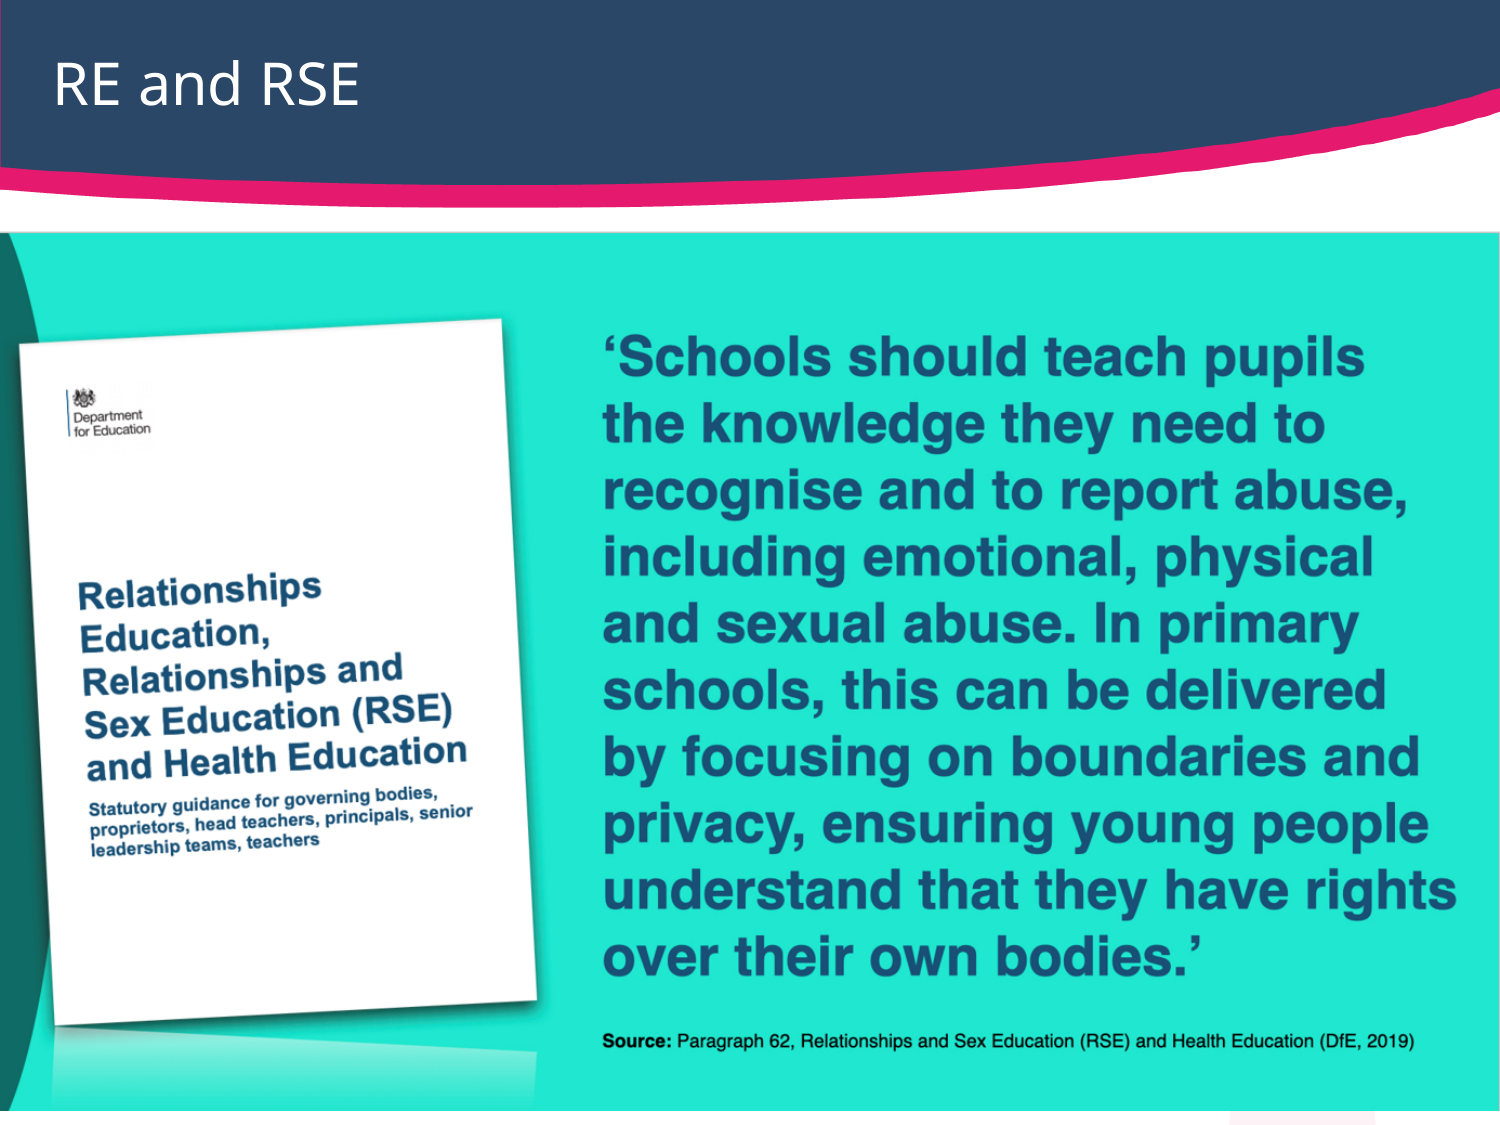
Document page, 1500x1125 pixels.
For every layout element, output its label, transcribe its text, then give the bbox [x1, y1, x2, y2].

title RE and RSE [43, 37, 1456, 127]
picture [0, 0, 1500, 1125]
